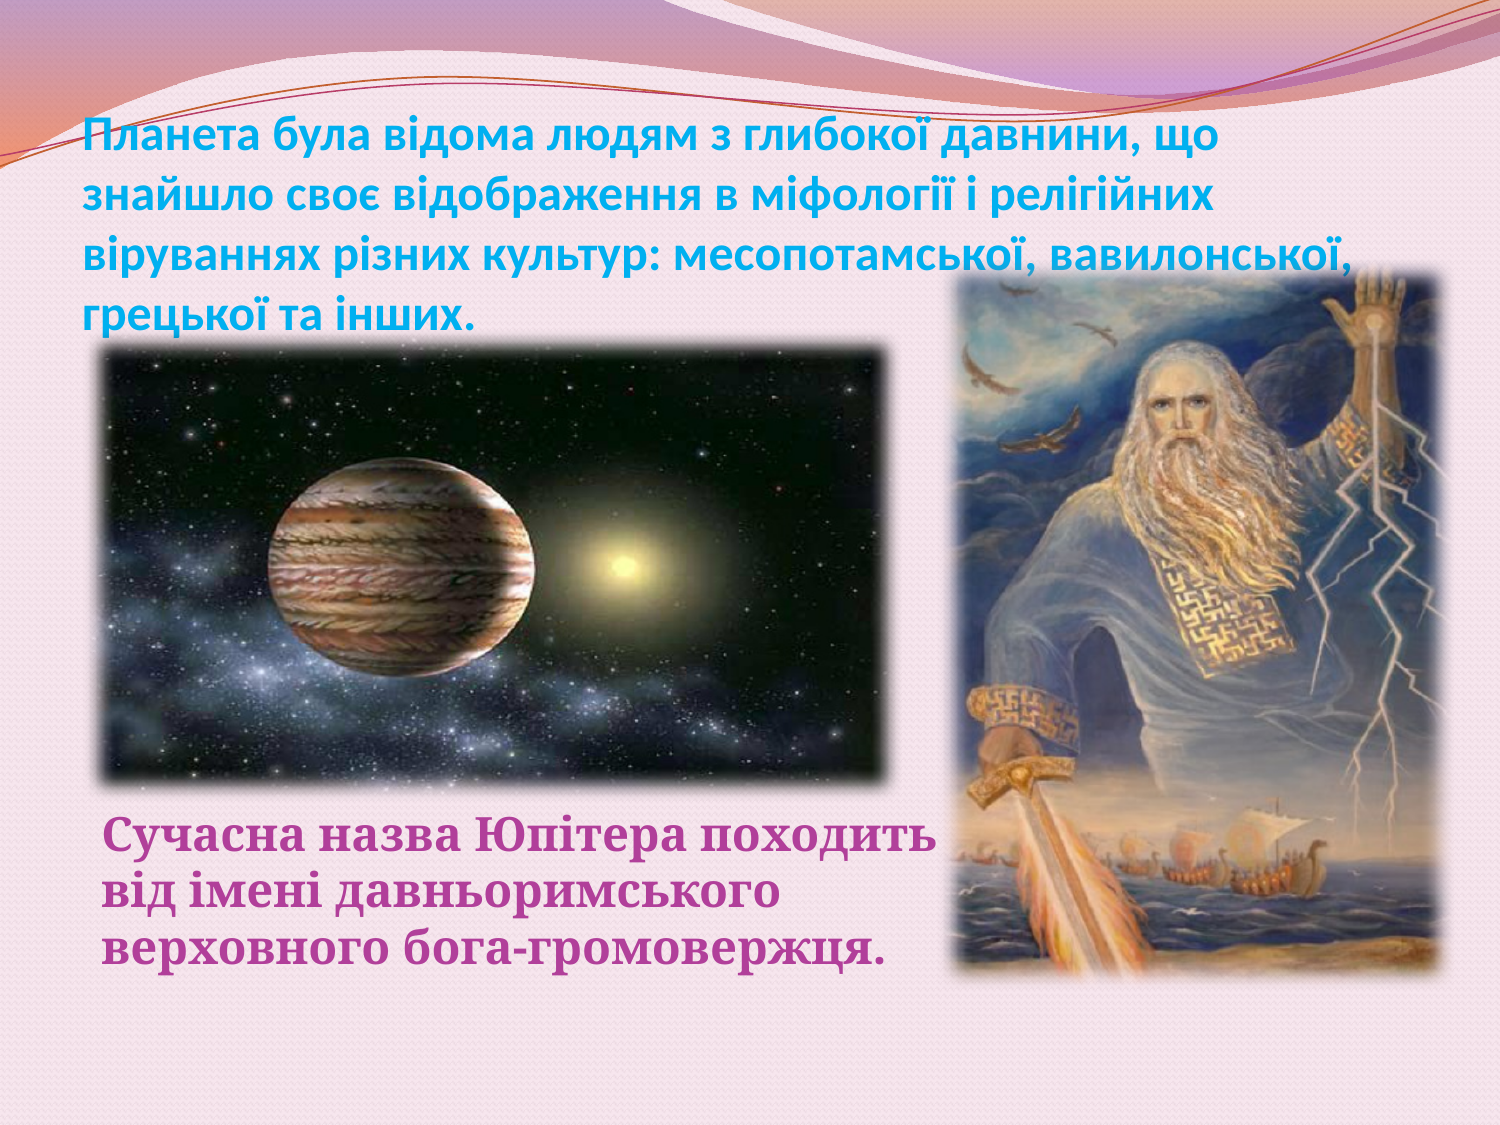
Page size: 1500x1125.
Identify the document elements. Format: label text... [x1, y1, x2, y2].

picture [81, 327, 903, 802]
picture [1309, 257, 1319, 265]
list Сучасна назва Юпітера походить від імені давньоримського верховного бога-громовержця. [93, 796, 950, 1045]
picture [946, 260, 954, 265]
picture [1186, 257, 1195, 265]
picture [994, 257, 1003, 265]
picture [937, 257, 1456, 990]
title Планета була відома людям з глибокої давнини, що знайшло своє відображення в міфології і релігійних віруваннях різних культур: месопотамської, вавилонської, грецької та інших. [82, 117, 1357, 341]
